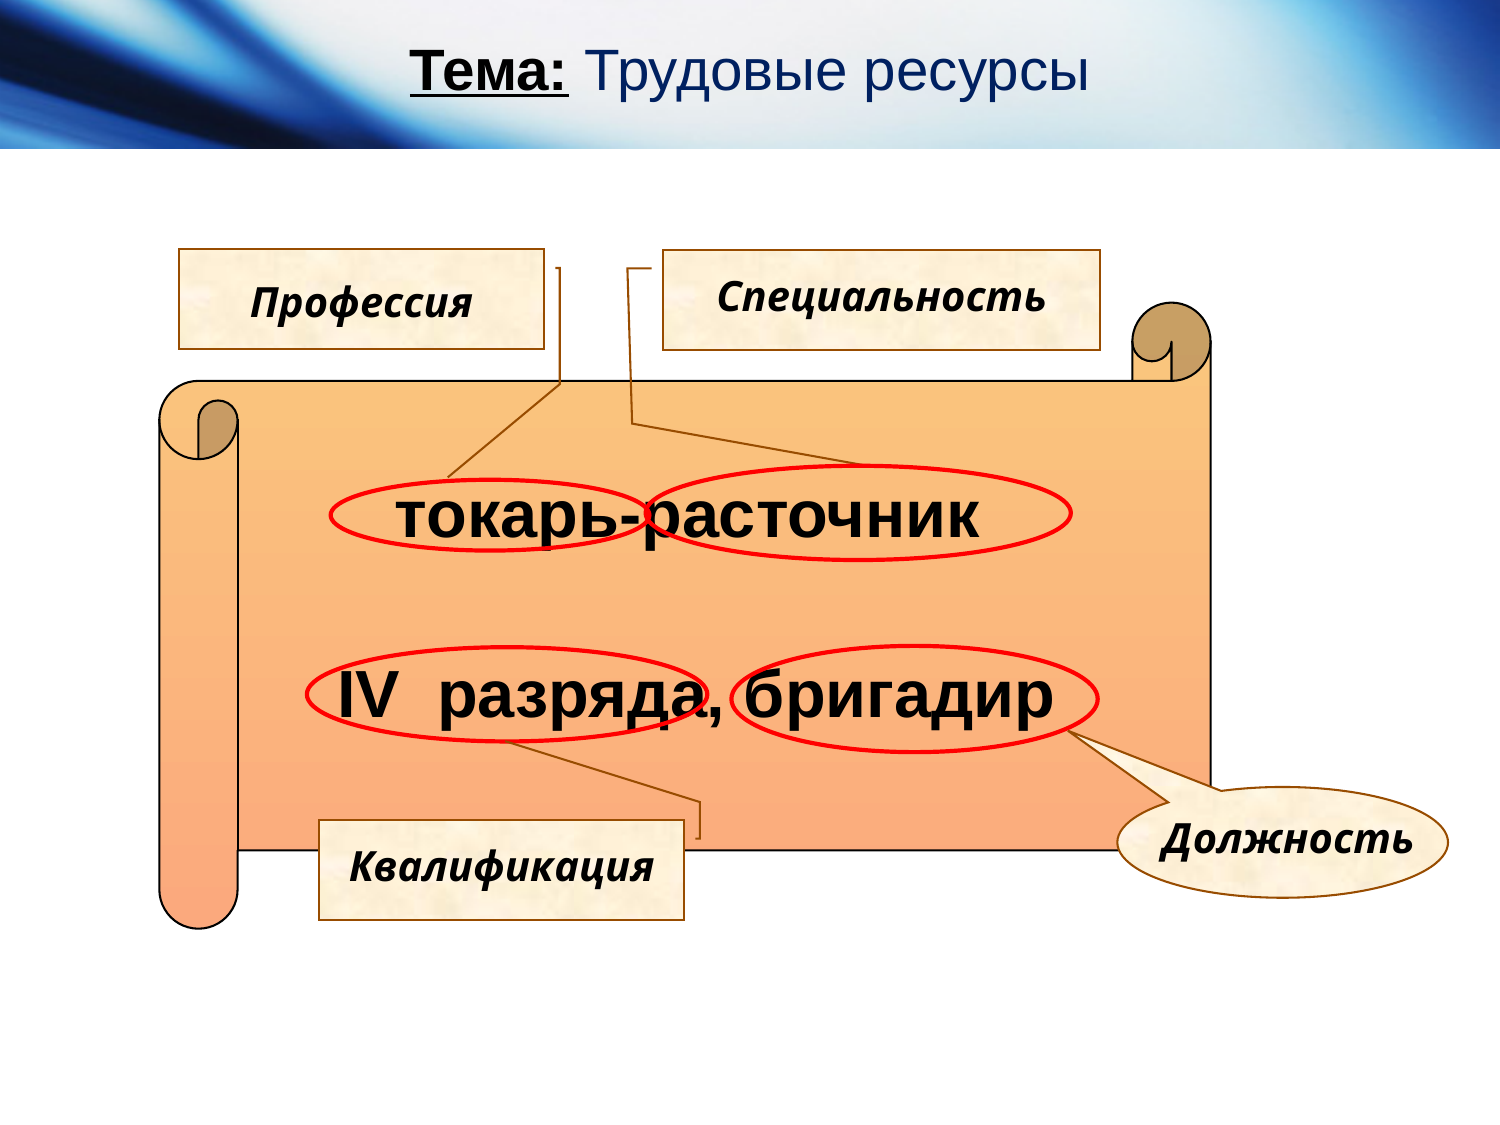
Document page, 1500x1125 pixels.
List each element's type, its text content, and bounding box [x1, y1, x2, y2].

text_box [178, 249, 545, 350]
picture [1082, 738, 1203, 786]
text_box Тема: Трудовые ресурсы [74, 24, 1425, 118]
text_box [632, 302, 1211, 785]
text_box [662, 249, 1101, 350]
text_box [731, 645, 1098, 753]
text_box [1117, 786, 1461, 908]
text_box [515, 738, 1140, 851]
text_box [159, 380, 698, 929]
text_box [306, 819, 697, 921]
text_box [645, 465, 1071, 561]
text_box токарь-расточник IV разряда, бригадир [206, 463, 1187, 738]
picture [0, 0, 1500, 149]
text_box [468, 380, 840, 463]
text_box [330, 479, 648, 551]
text_box [306, 647, 708, 742]
